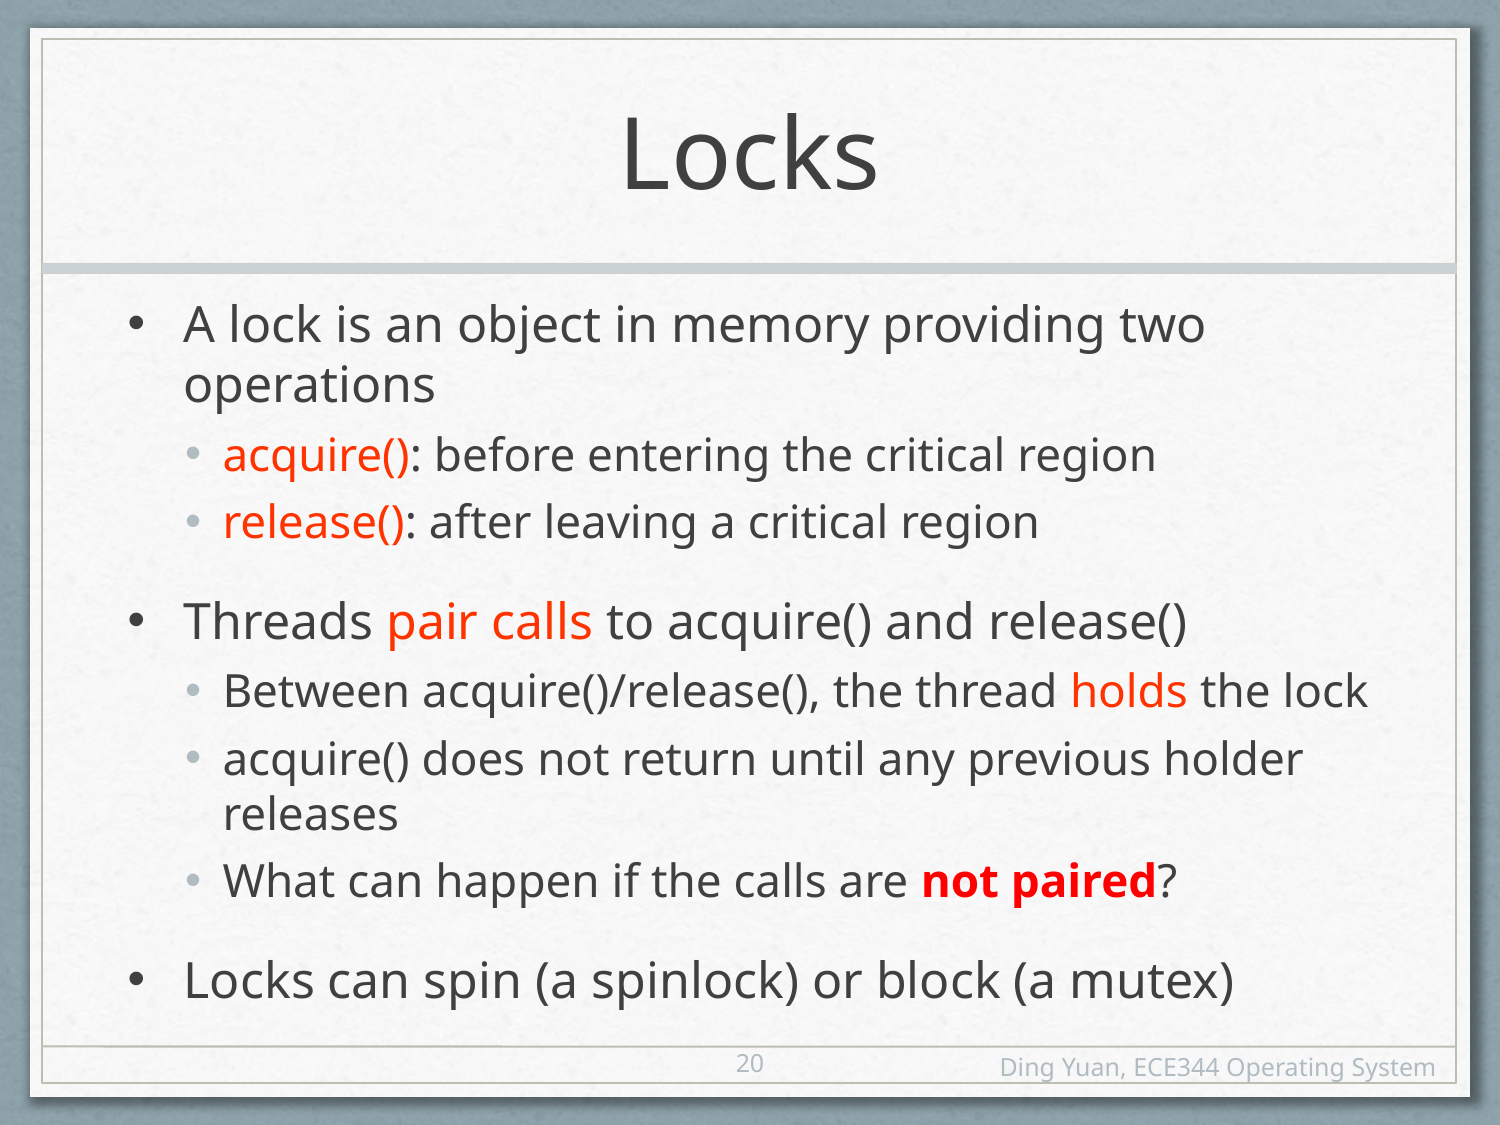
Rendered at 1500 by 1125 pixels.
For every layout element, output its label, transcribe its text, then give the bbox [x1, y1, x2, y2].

title Locks [147, 40, 1353, 260]
list A lock is an object in memory providing two operations acquire(): before entering the critical region release(): after leaving a critical region Threads pair calls to acquire() and release() Between acquire()/release(), the thread holds the lock acquire() does not return until any previous holder releases What can happen if the calls are not paired? Locks can spin (a spinlock) or block (a mutex) [112, 285, 1413, 1036]
picture [30, 28, 1470, 1097]
footer Ding Yuan, ECE344 Operating System [977, 1045, 1453, 1088]
slide_number 20 [687, 1042, 813, 1088]
